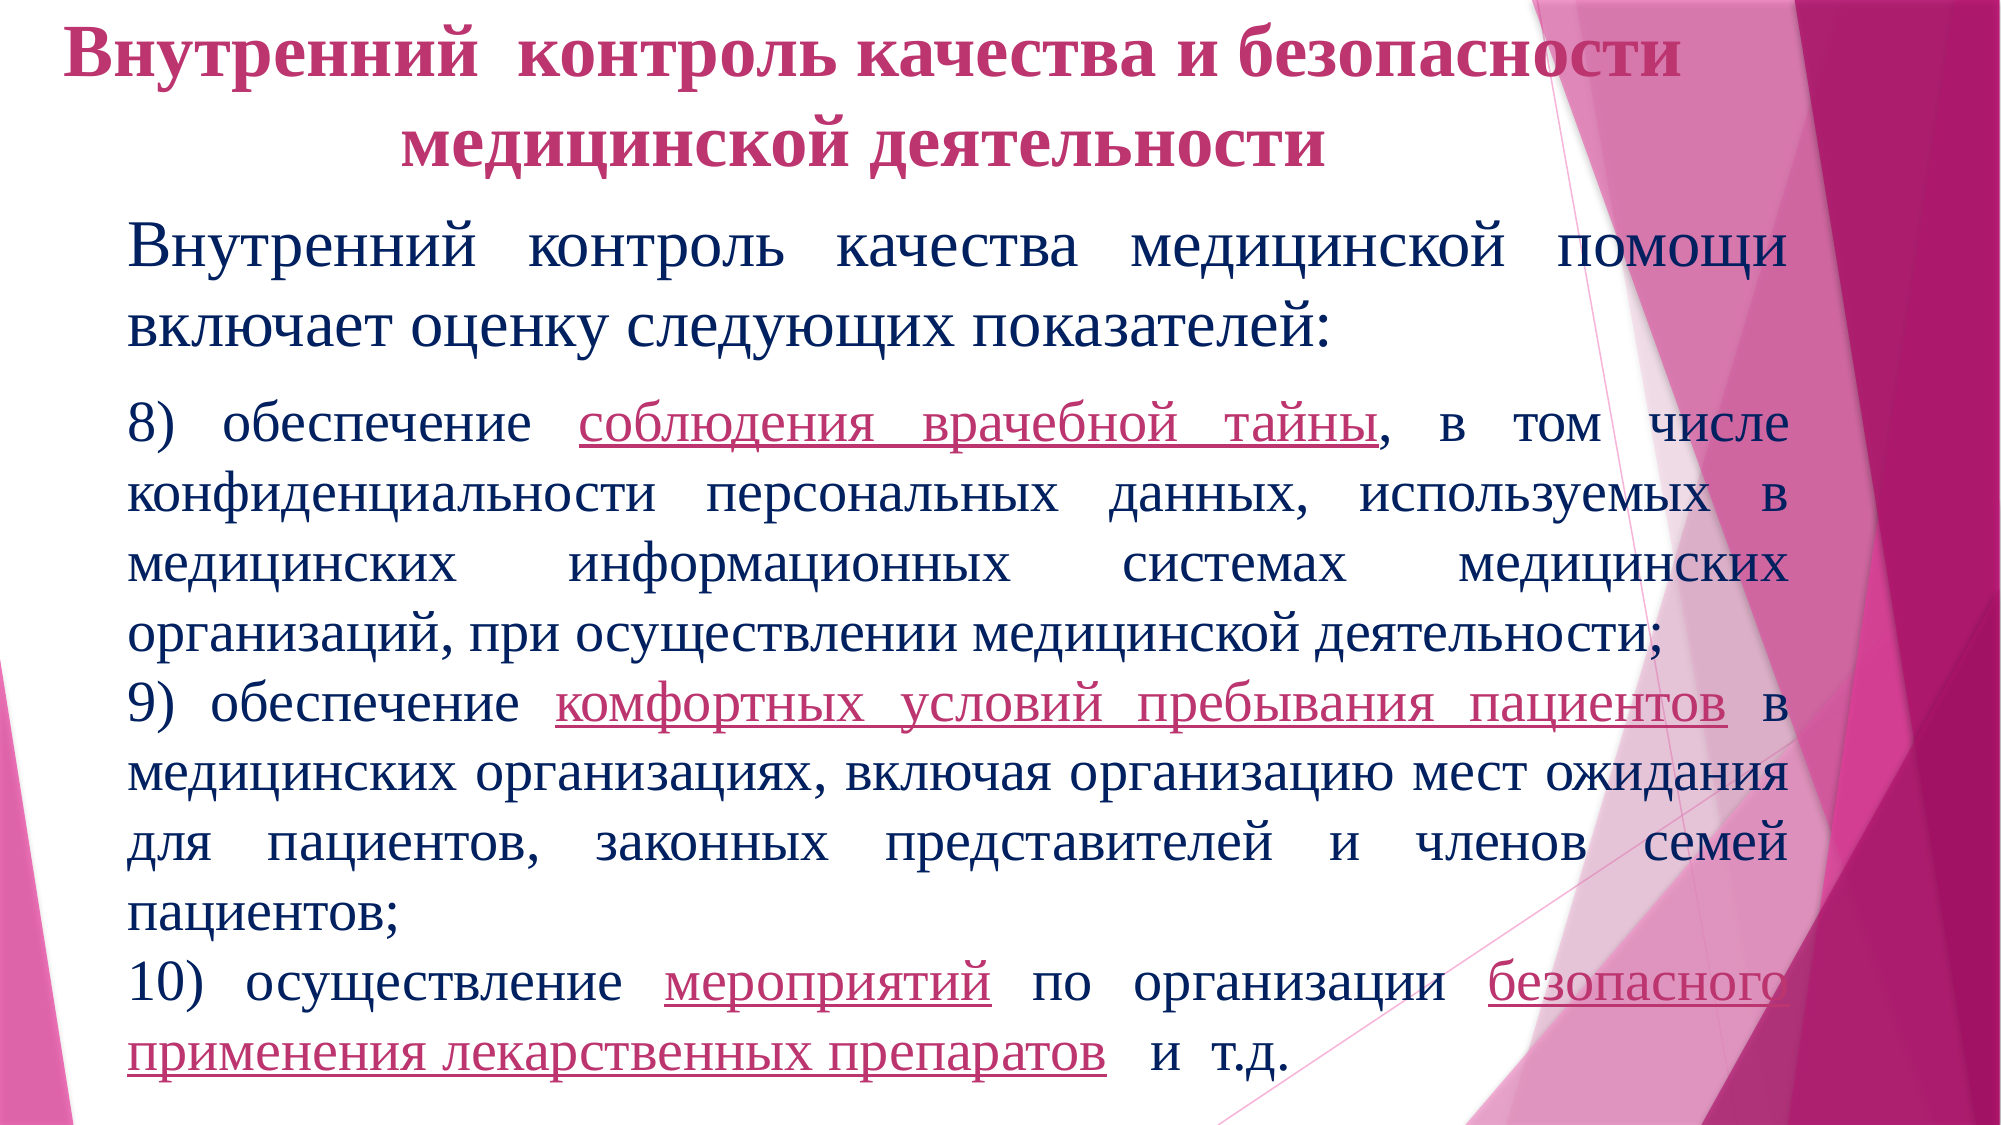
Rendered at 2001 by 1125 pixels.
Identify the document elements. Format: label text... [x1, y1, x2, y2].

text_box Внутренний контроль качества и безопасности медицинской деятельности [0, 0, 1750, 190]
text_box Внутренний контроль качества медицинской помощи включает оценку следующих показателей: 8) обеспечение соблюдения врачебной тайны, в том числе конфиденциальности персональных данных, используемых в медицинских информационных системах медицинских организаций, при осуществлении медицинской деятельности; 9) обеспечение комфортных условий пребывания пациентов в медицинских организациях, включая организацию мест ожидания для пациентов, законных представителей и членов семей пациентов; 10) осуществление мероприятий по организации безопасного применения лекарственных препаратов и т.д. [112, 192, 1805, 1090]
